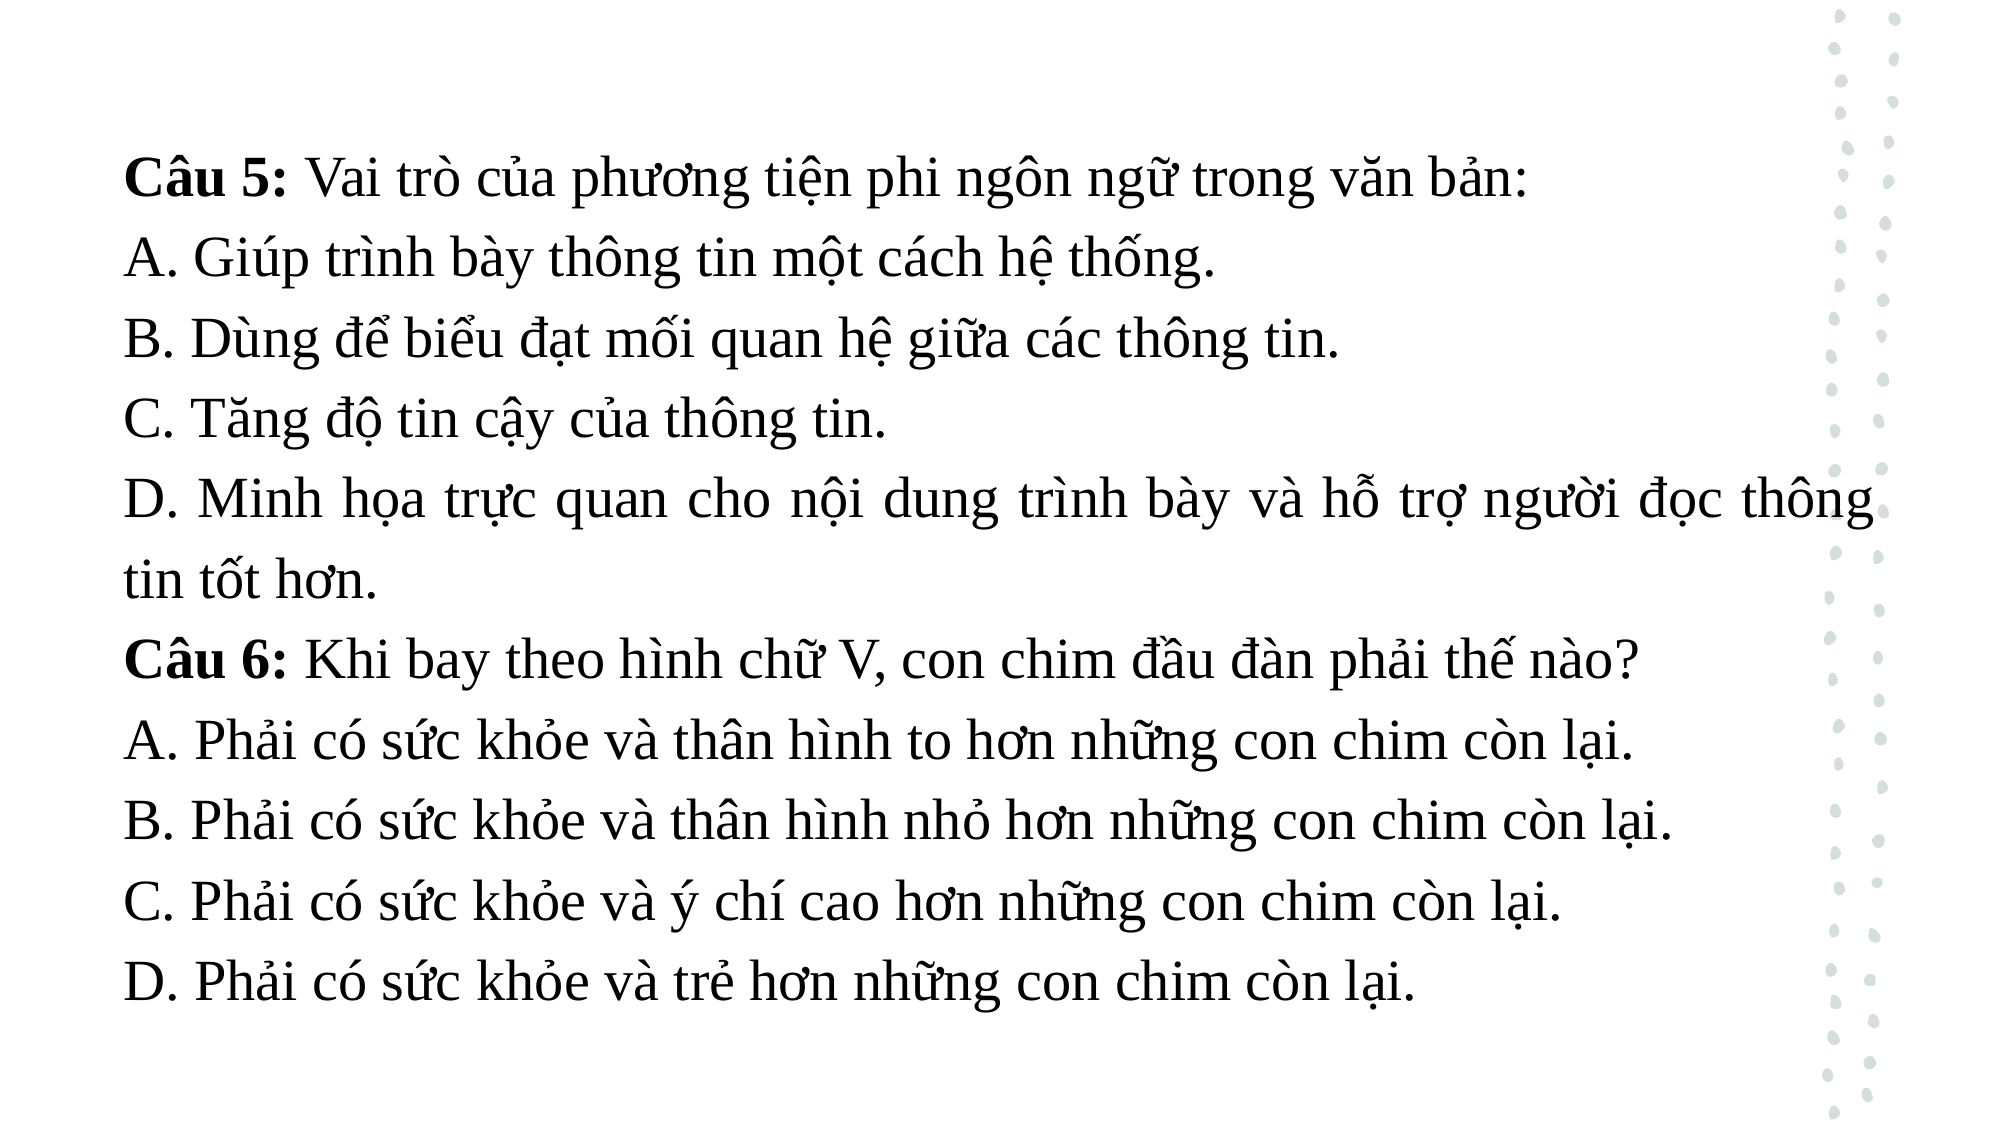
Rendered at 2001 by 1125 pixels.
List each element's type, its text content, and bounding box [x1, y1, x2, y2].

text_box Câu 5: Vai trò của phương tiện phi ngôn ngữ trong văn bản: A. Giúp trình bày thông tin một cách hệ thống. B. Dùng để biểu đạt mối quan hệ giữa các thông tin. C. Tăng độ tin cậy của thông tin. D. Minh họa trực quan cho nội dung trình bày và hỗ trợ người đọc thông tin tốt hơn. Câu 6: Khi bay theo hình chữ V, con chim đầu đàn phải thế nào? A. Phải có sức khỏe và thân hình to hơn những con chim còn lại. B. Phải có sức khỏe và thân hình nhỏ hơn những con chim còn lại. C. Phải có sức khỏe và ý chí cao hơn những con chim còn lại. D. Phải có sức khỏe và trẻ hơn những con chim còn lại. [108, 120, 1890, 1020]
